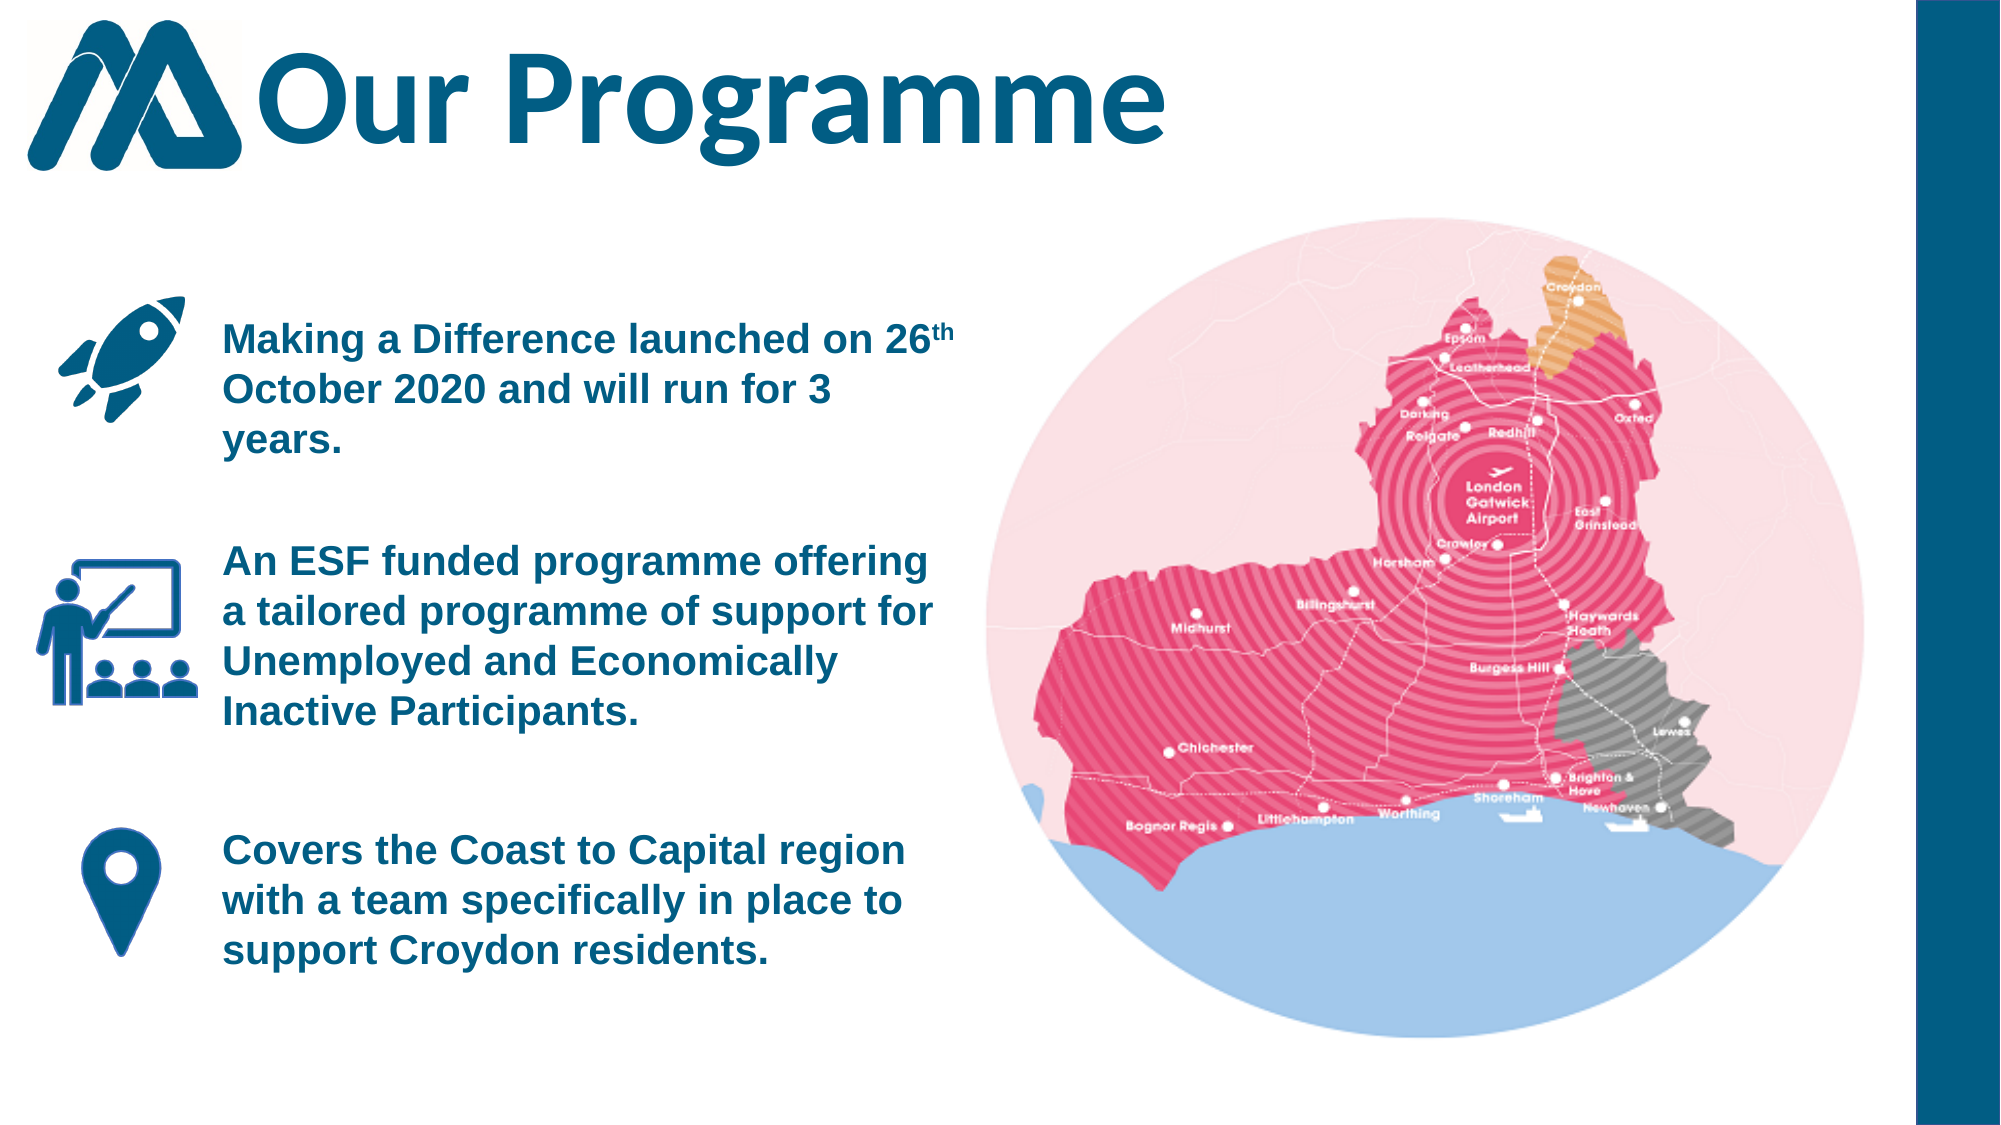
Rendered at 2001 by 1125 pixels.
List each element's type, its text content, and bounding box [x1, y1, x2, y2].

text_box An ESF funded programme offering a tailored programme of support for Unemployed and Economically Inactive Participants. [207, 526, 958, 742]
picture [45, 284, 197, 435]
text_box [1916, 0, 2000, 1125]
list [27, 20, 242, 171]
text_box Making a Difference launched on 26th October 2020 and will run for 3 years. [207, 304, 958, 469]
text_box [27, 541, 207, 722]
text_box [958, 208, 1889, 1055]
text_box Our Programme [241, 0, 1916, 179]
text_box Covers the Coast to Capital region with a team specifically in place to support Croydon residents. [207, 815, 958, 981]
text_box [30, 801, 212, 983]
